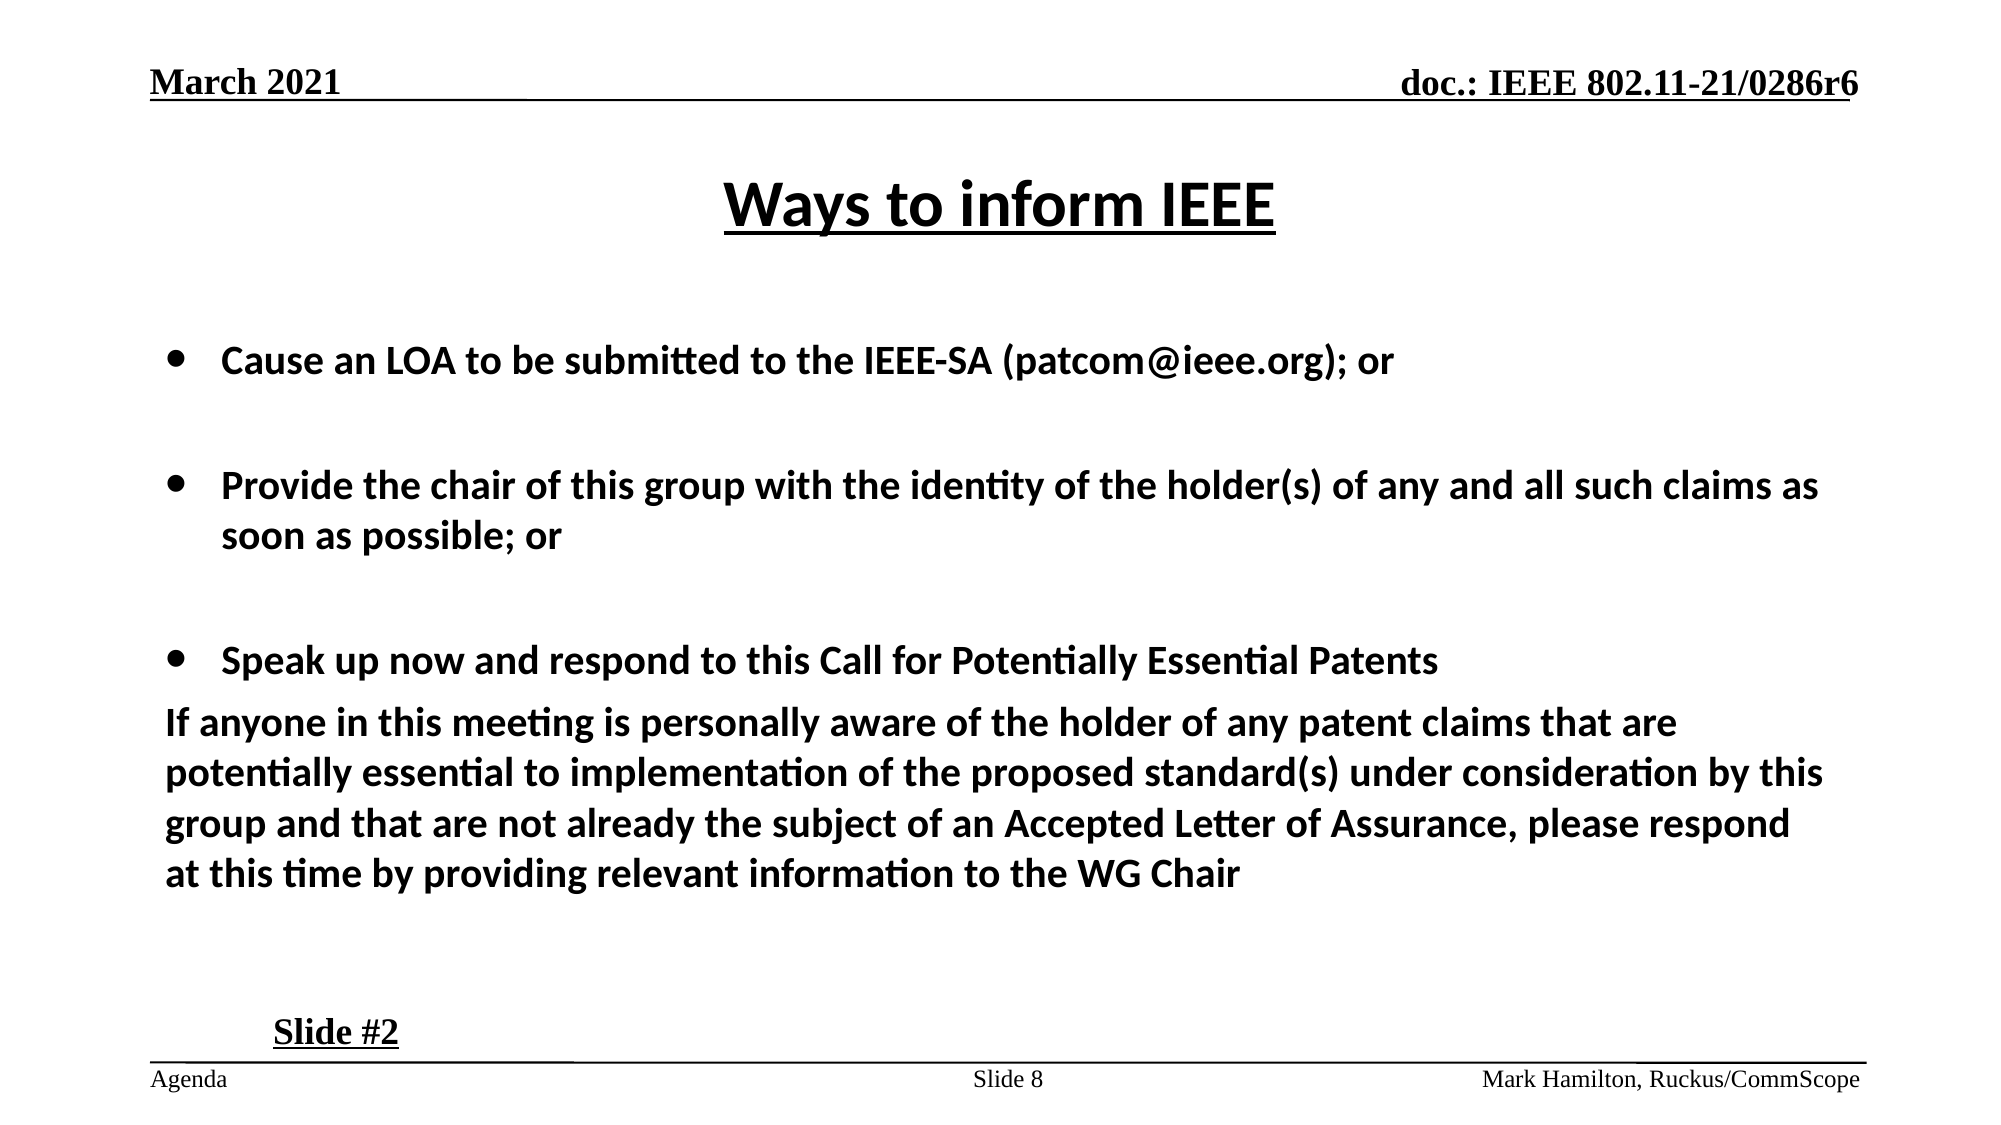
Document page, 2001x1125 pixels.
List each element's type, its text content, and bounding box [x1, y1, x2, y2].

list Cause an LOA to be submitted to the IEEE-SA (patcom@ieee.org); or Provide the chair of this group with the identity of the holder(s) of any and all such claims as soon as possible; or Speak up now and respond to this Call for Potentially Essential Patents If anyone in this meeting is personally aware of the holder of any patent claims that are potentially essential to implementation of the proposed standard(s) under consideration by this group and that are not already the subject of an Accepted Letter of Assurance, please respond at this time by providing relevant information to the WG Chair [149, 324, 1850, 1000]
slide_number Slide 8 [950, 1061, 1067, 1123]
title Ways to inform IEEE [149, 112, 1850, 288]
text_box Slide #2 [258, 999, 415, 1060]
